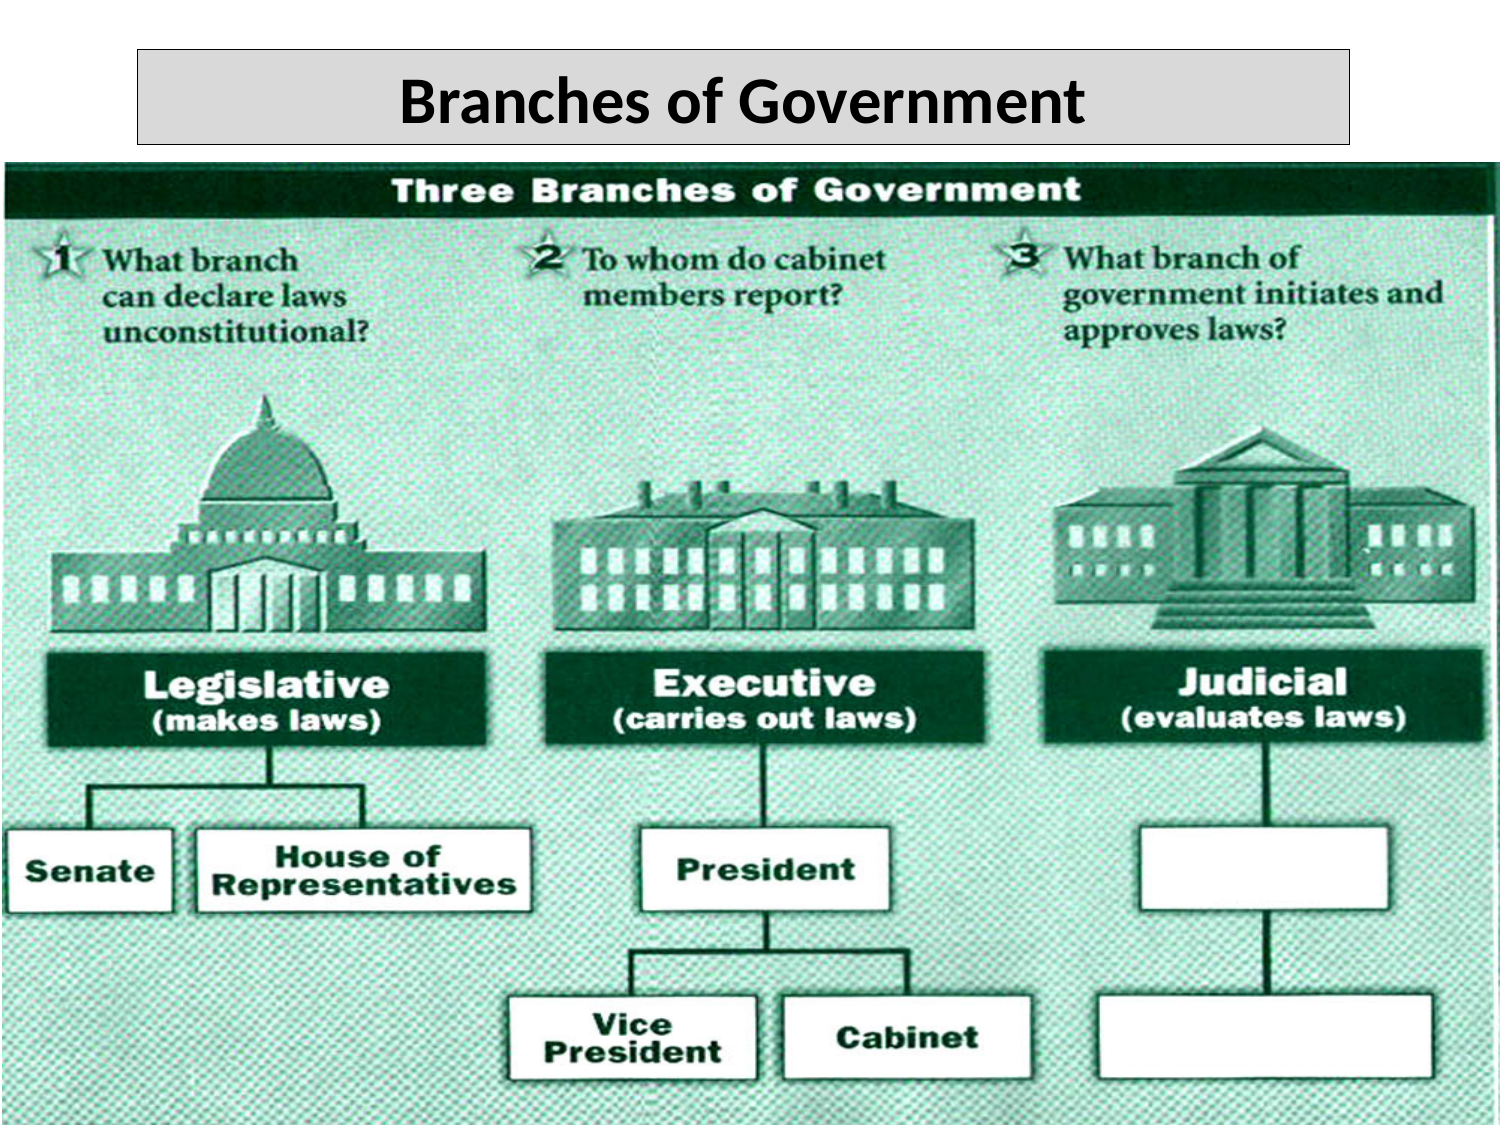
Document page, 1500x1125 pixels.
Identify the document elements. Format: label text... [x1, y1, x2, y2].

text_box Branches of Government [137, 49, 1350, 145]
picture [2, 162, 1500, 1125]
